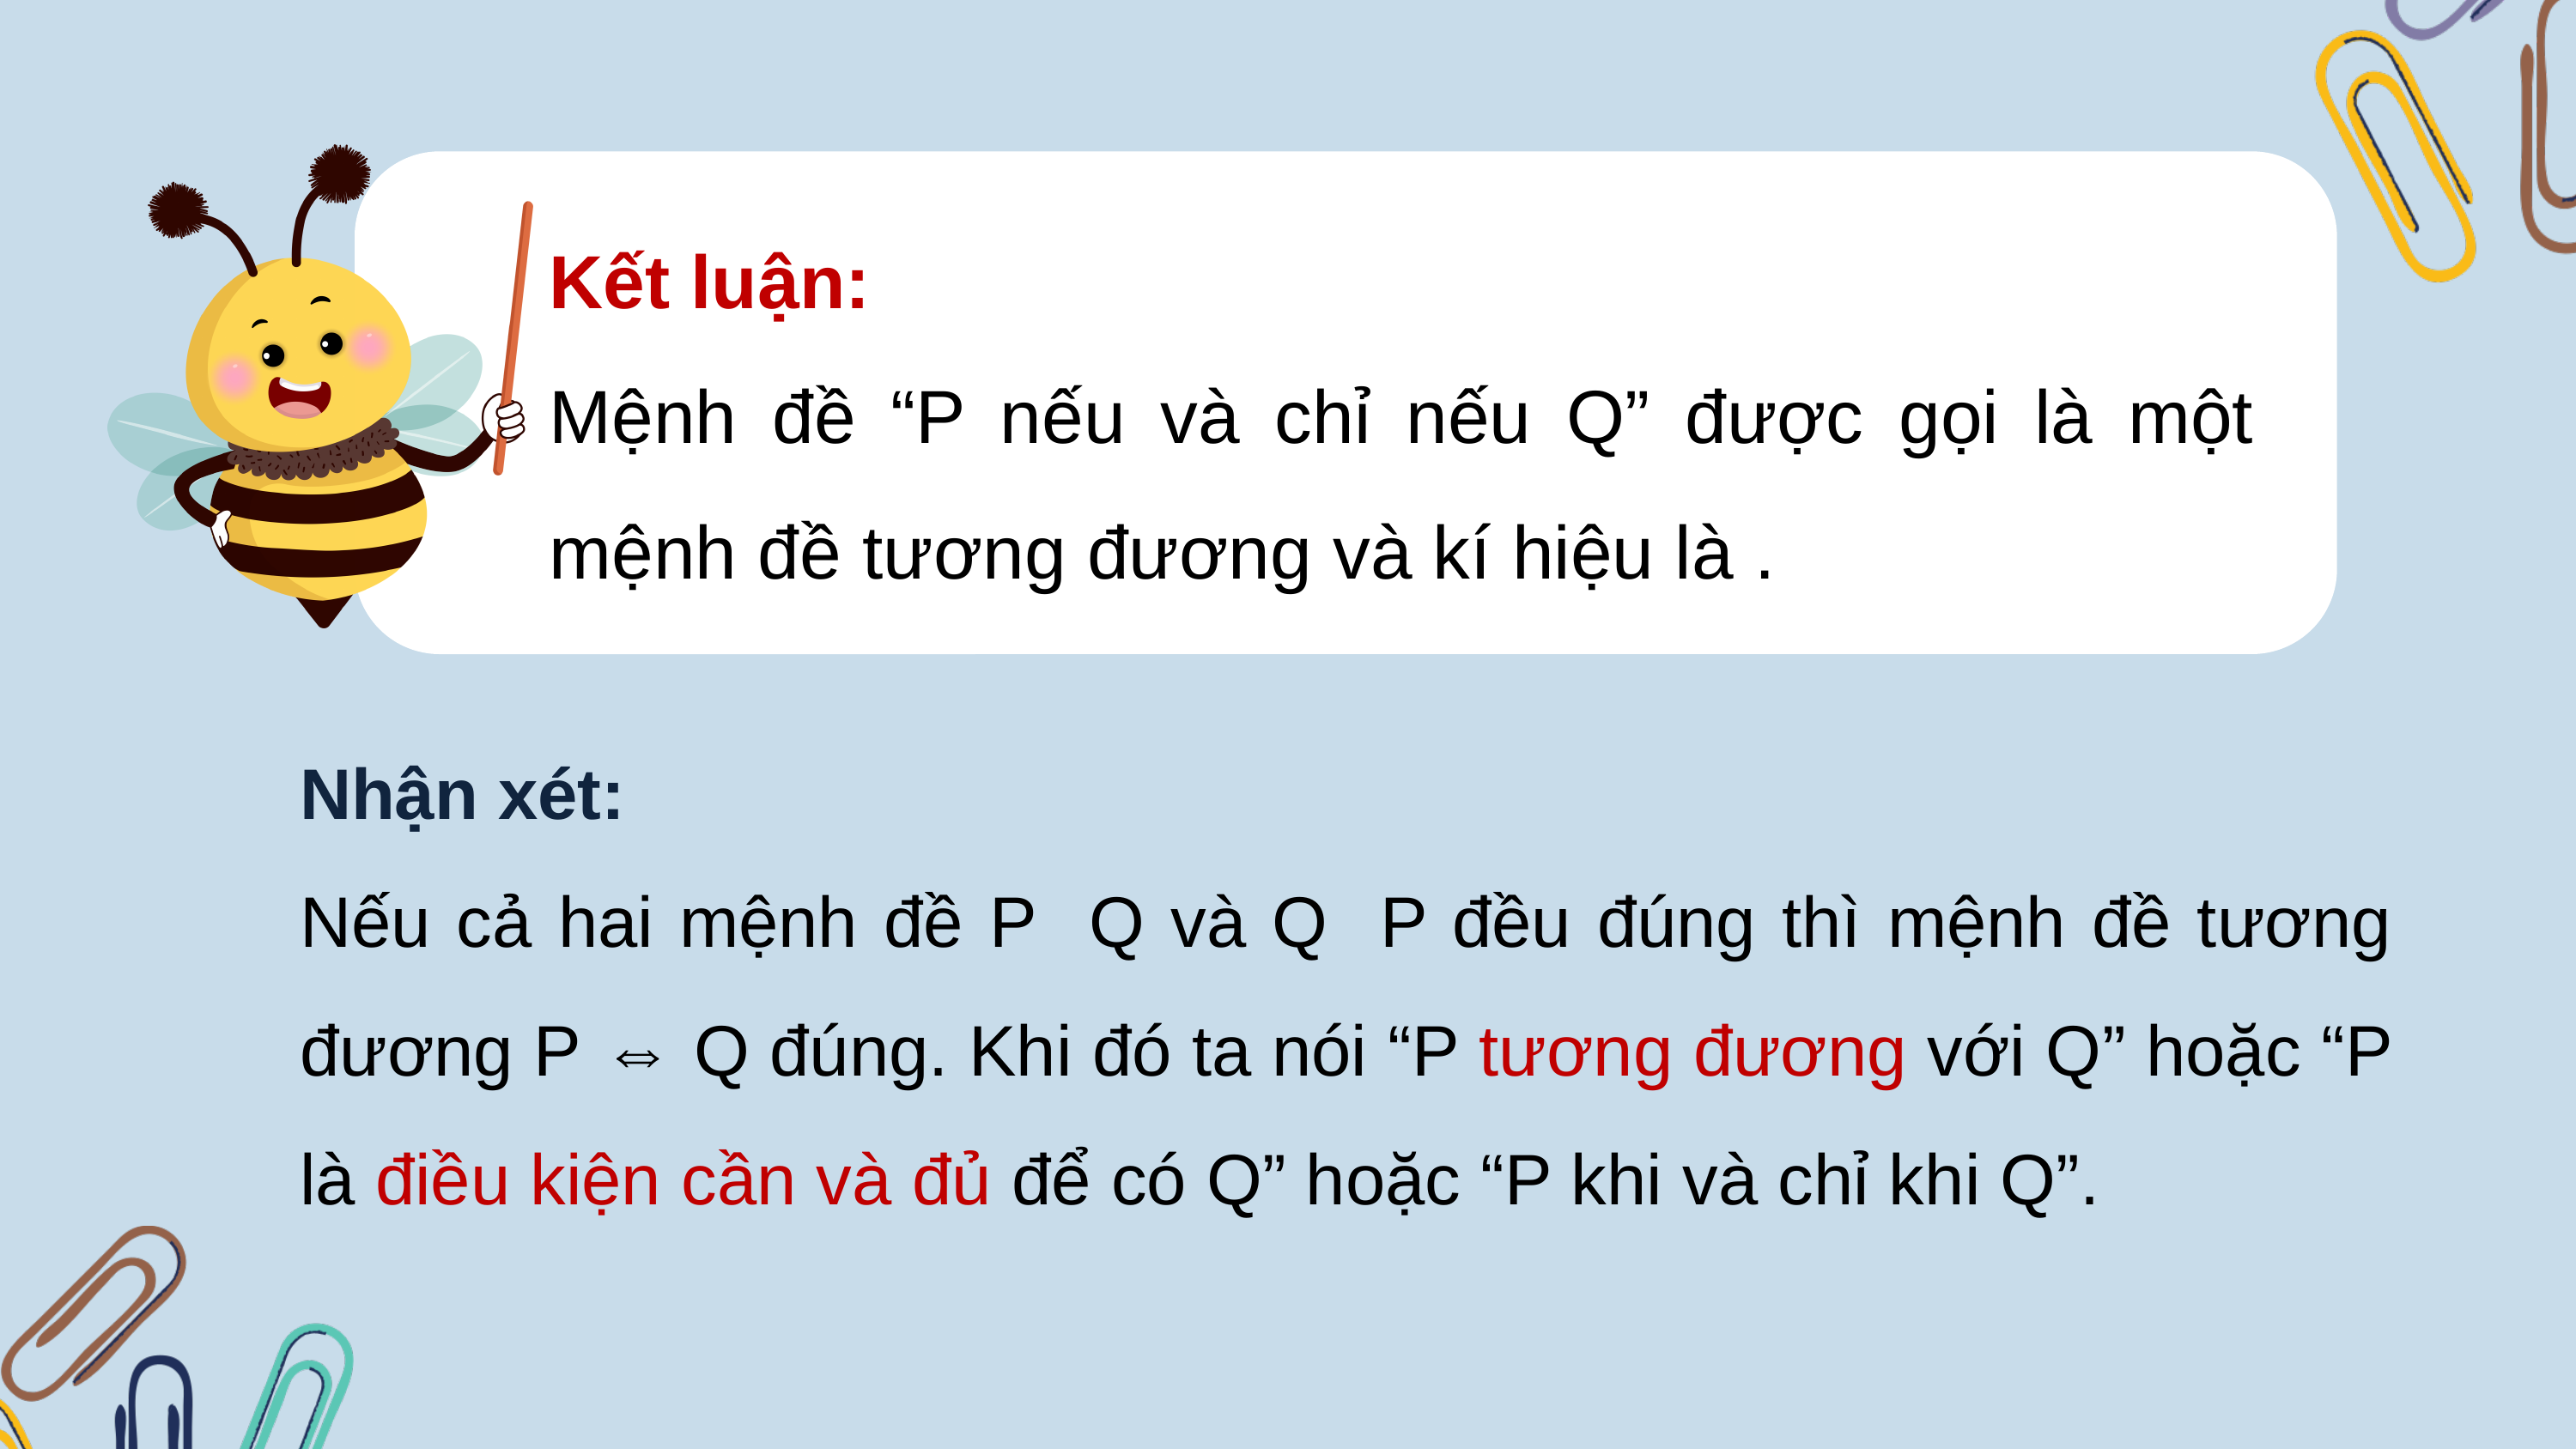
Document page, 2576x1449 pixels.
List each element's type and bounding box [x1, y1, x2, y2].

picture [0, 1225, 354, 1449]
picture [2312, 0, 2576, 300]
text_box [106, 144, 2336, 653]
